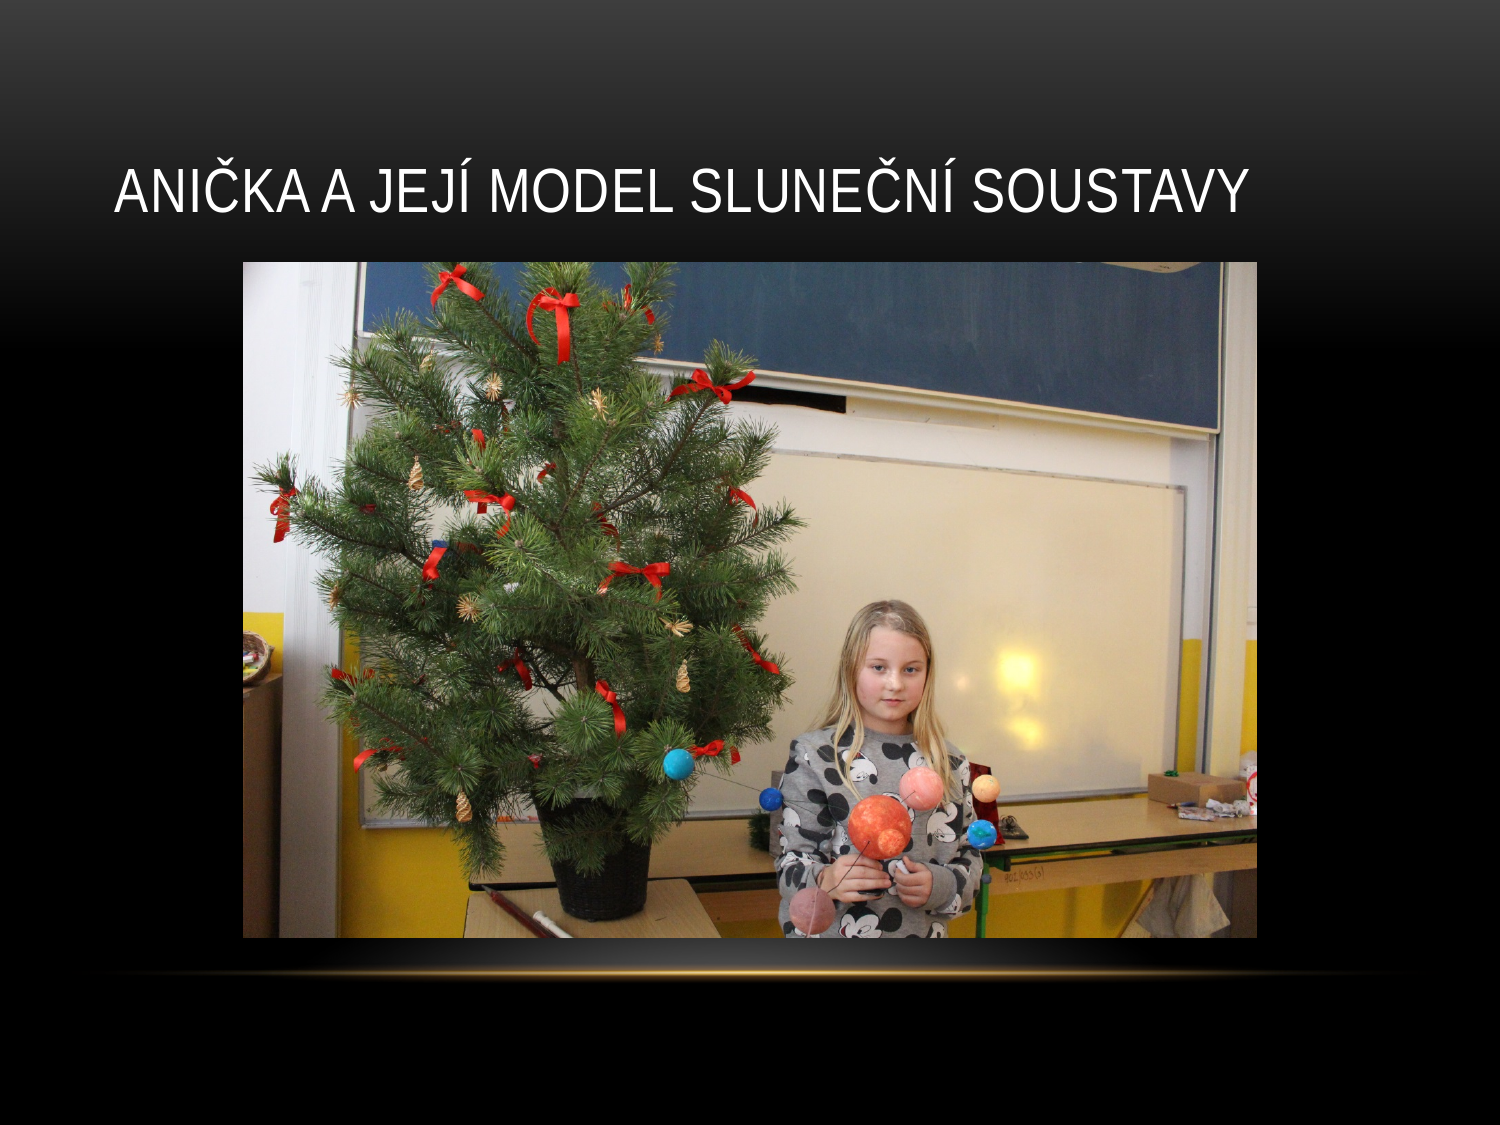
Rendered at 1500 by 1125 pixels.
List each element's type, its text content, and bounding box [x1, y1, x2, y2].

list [243, 262, 1257, 938]
title Anička a její model sluneční soustavy [99, 45, 1400, 233]
picture [0, 0, 1500, 1125]
